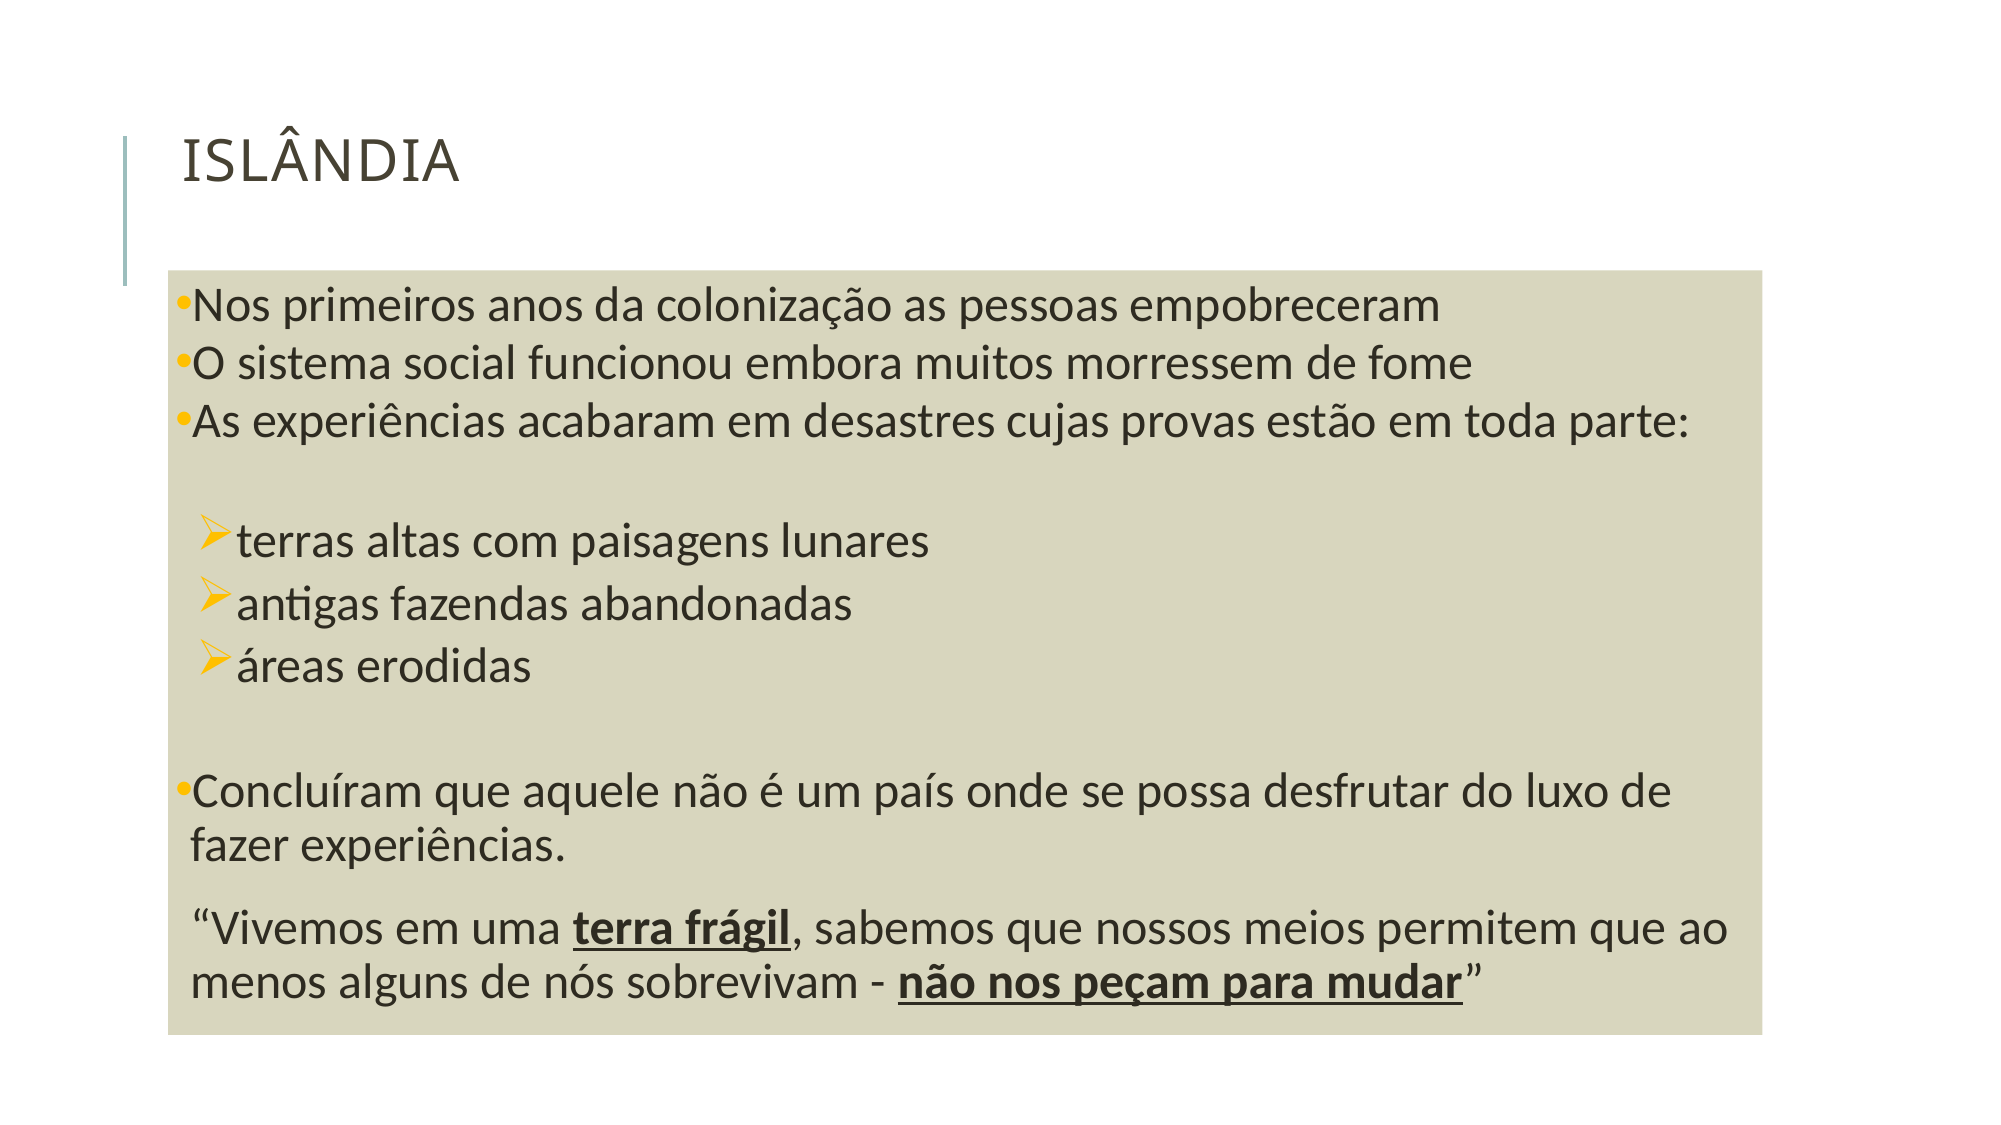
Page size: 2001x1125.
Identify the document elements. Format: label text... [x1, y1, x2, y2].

title Islândia [168, 96, 1763, 235]
list Nos primeiros anos da colonização as pessoas empobreceram O sistema social funcionou embora muitos morressem de fome As experiências acabaram em desastres cujas provas estão em toda parte: terras altas com paisagens lunares antigas fazendas abandonadas áreas erodidas Concluíram que aquele não é um país onde se possa desfrutar do luxo de fazer experiências. “Vivemos em uma terra frágil, sabemos que nossos meios permitem que ao menos alguns de nós sobrevivam - não nos peçam para mudar” [168, 270, 1763, 1035]
